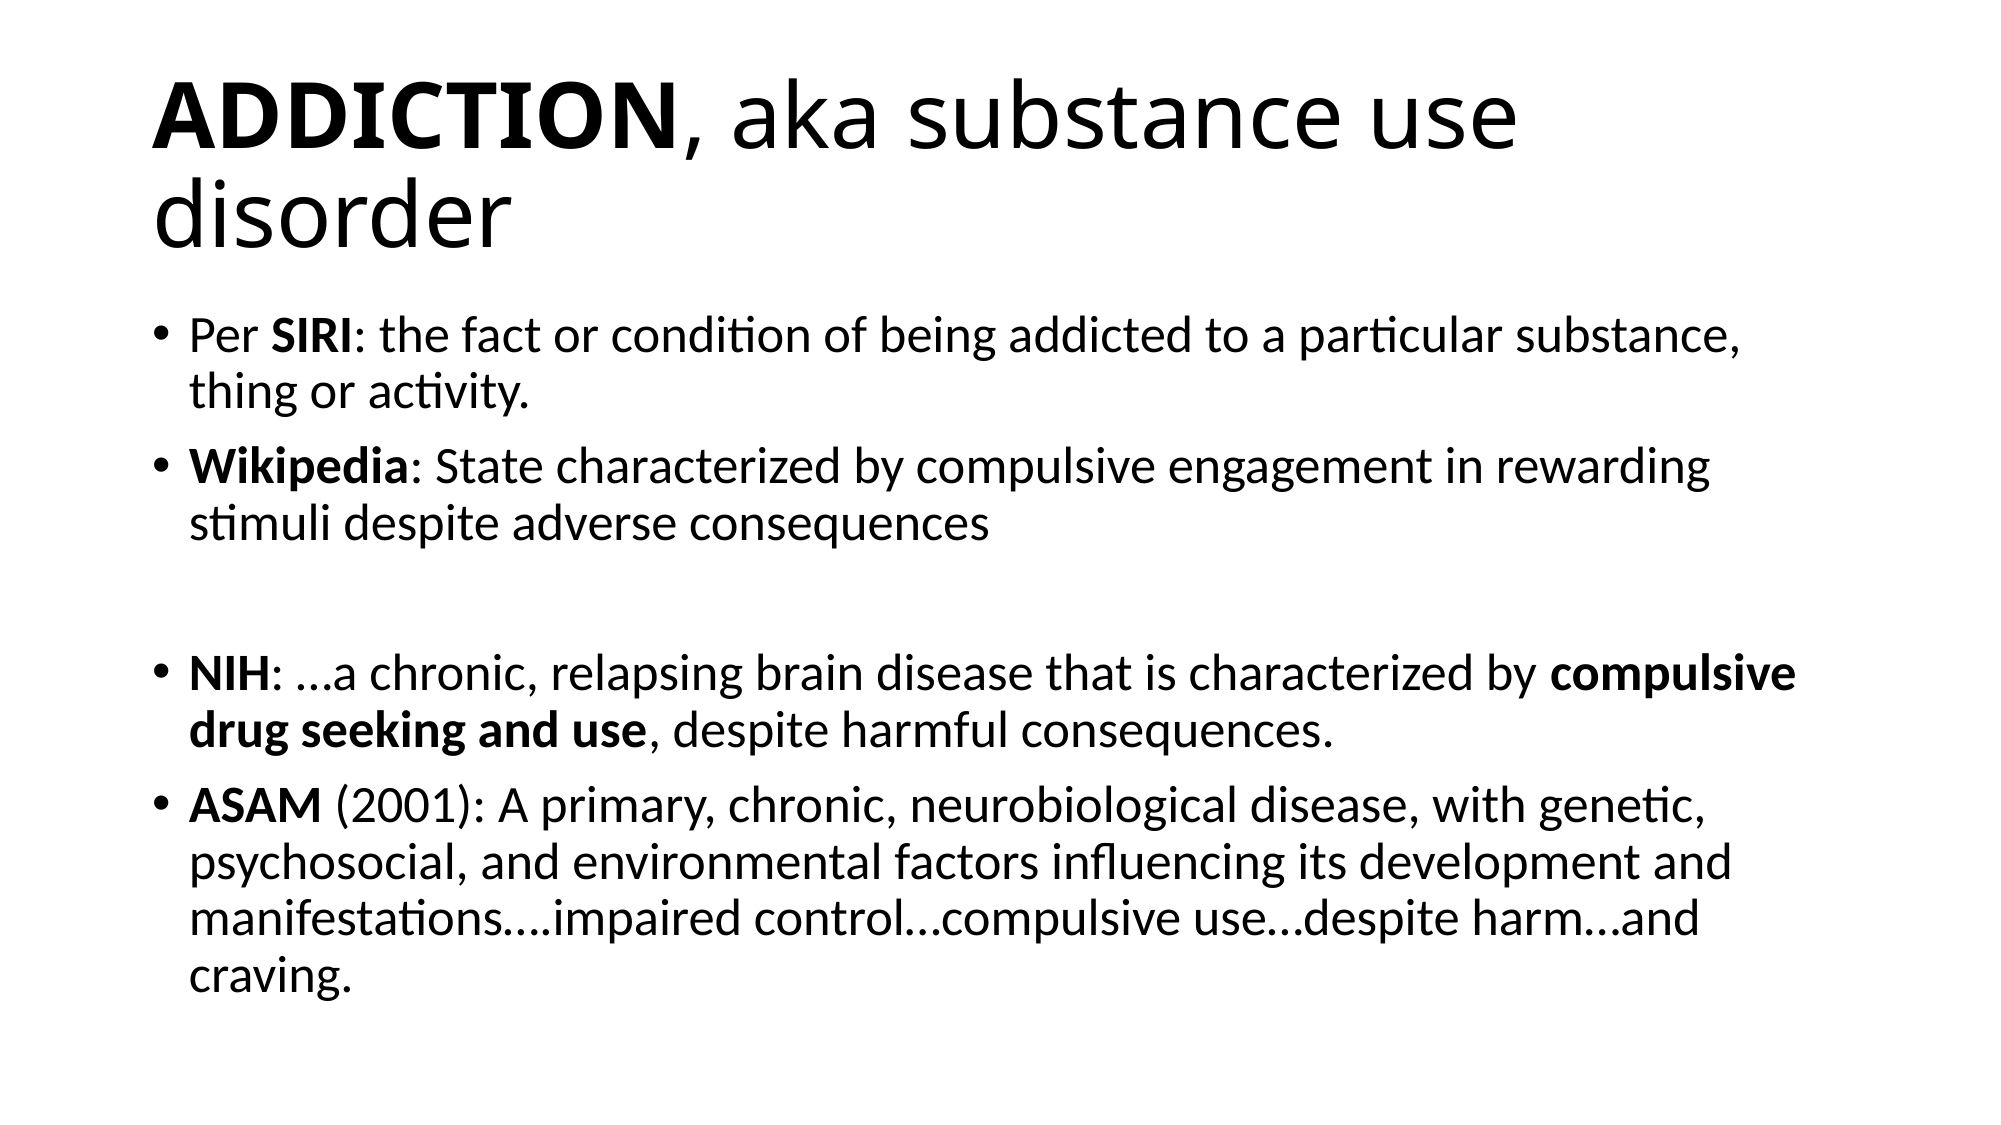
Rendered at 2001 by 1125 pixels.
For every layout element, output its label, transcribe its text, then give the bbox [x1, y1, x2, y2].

title ADDICTION, aka substance use disorder [137, 59, 1863, 278]
list Per SIRI: the fact or condition of being addicted to a particular substance, thing or activity. Wikipedia: State characterized by compulsive engagement in rewarding stimuli despite adverse consequences NIH: …a chronic, relapsing brain disease that is characterized by compulsive drug seeking and use, despite harmful consequences. ASAM (2001): A primary, chronic, neurobiological disease, with genetic, psychosocial, and environmental factors influencing its development and manifestations….impaired control…compulsive use…despite harm…and craving. [137, 299, 1863, 1014]
